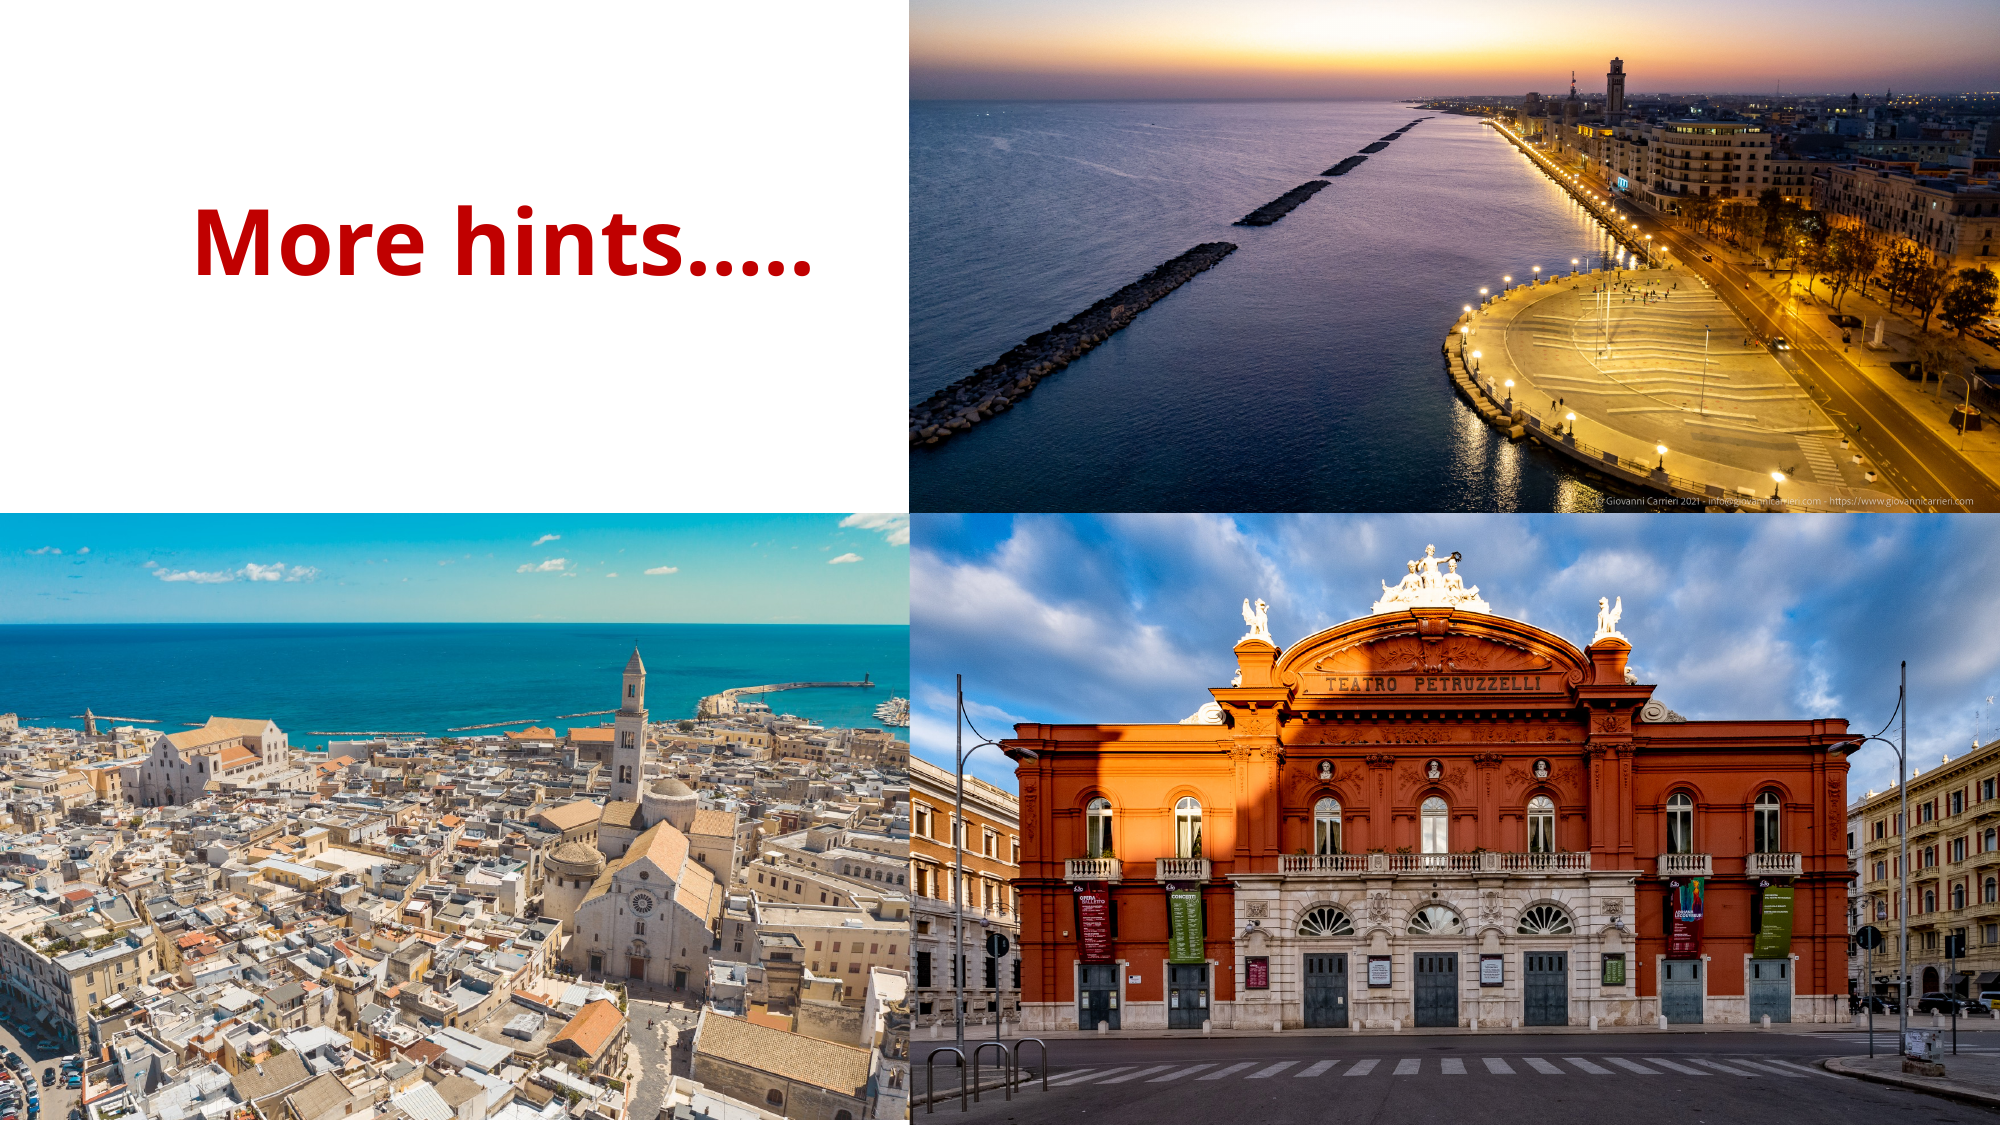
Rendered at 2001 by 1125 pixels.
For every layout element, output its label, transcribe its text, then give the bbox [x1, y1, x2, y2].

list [0, 513, 909, 1120]
picture [909, 0, 2000, 1125]
title More hints….. [175, 136, 909, 354]
